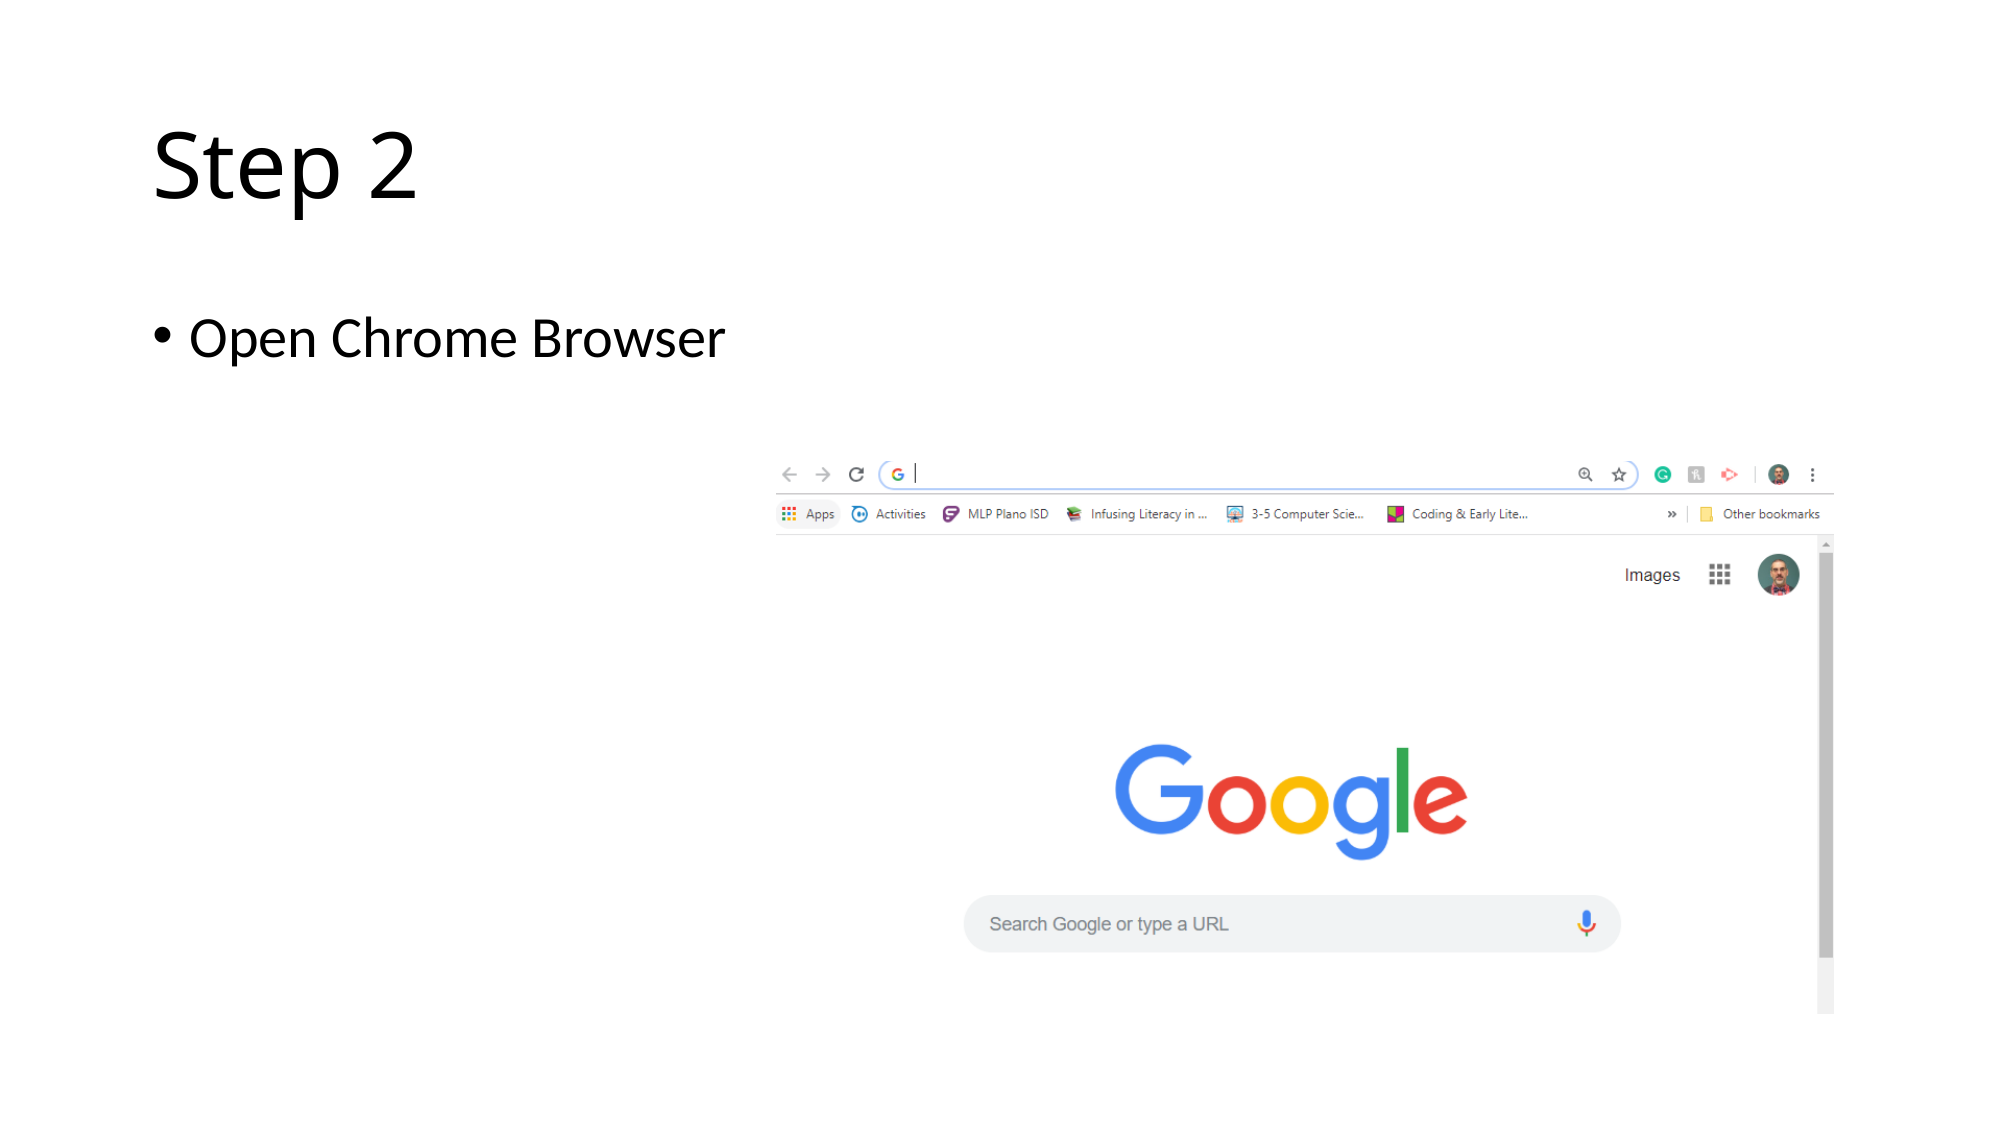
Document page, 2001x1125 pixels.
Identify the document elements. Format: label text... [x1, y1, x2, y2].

title Step 2 [137, 59, 1863, 278]
list Open Chrome Browser [137, 299, 1863, 1014]
picture [776, 461, 1834, 1014]
